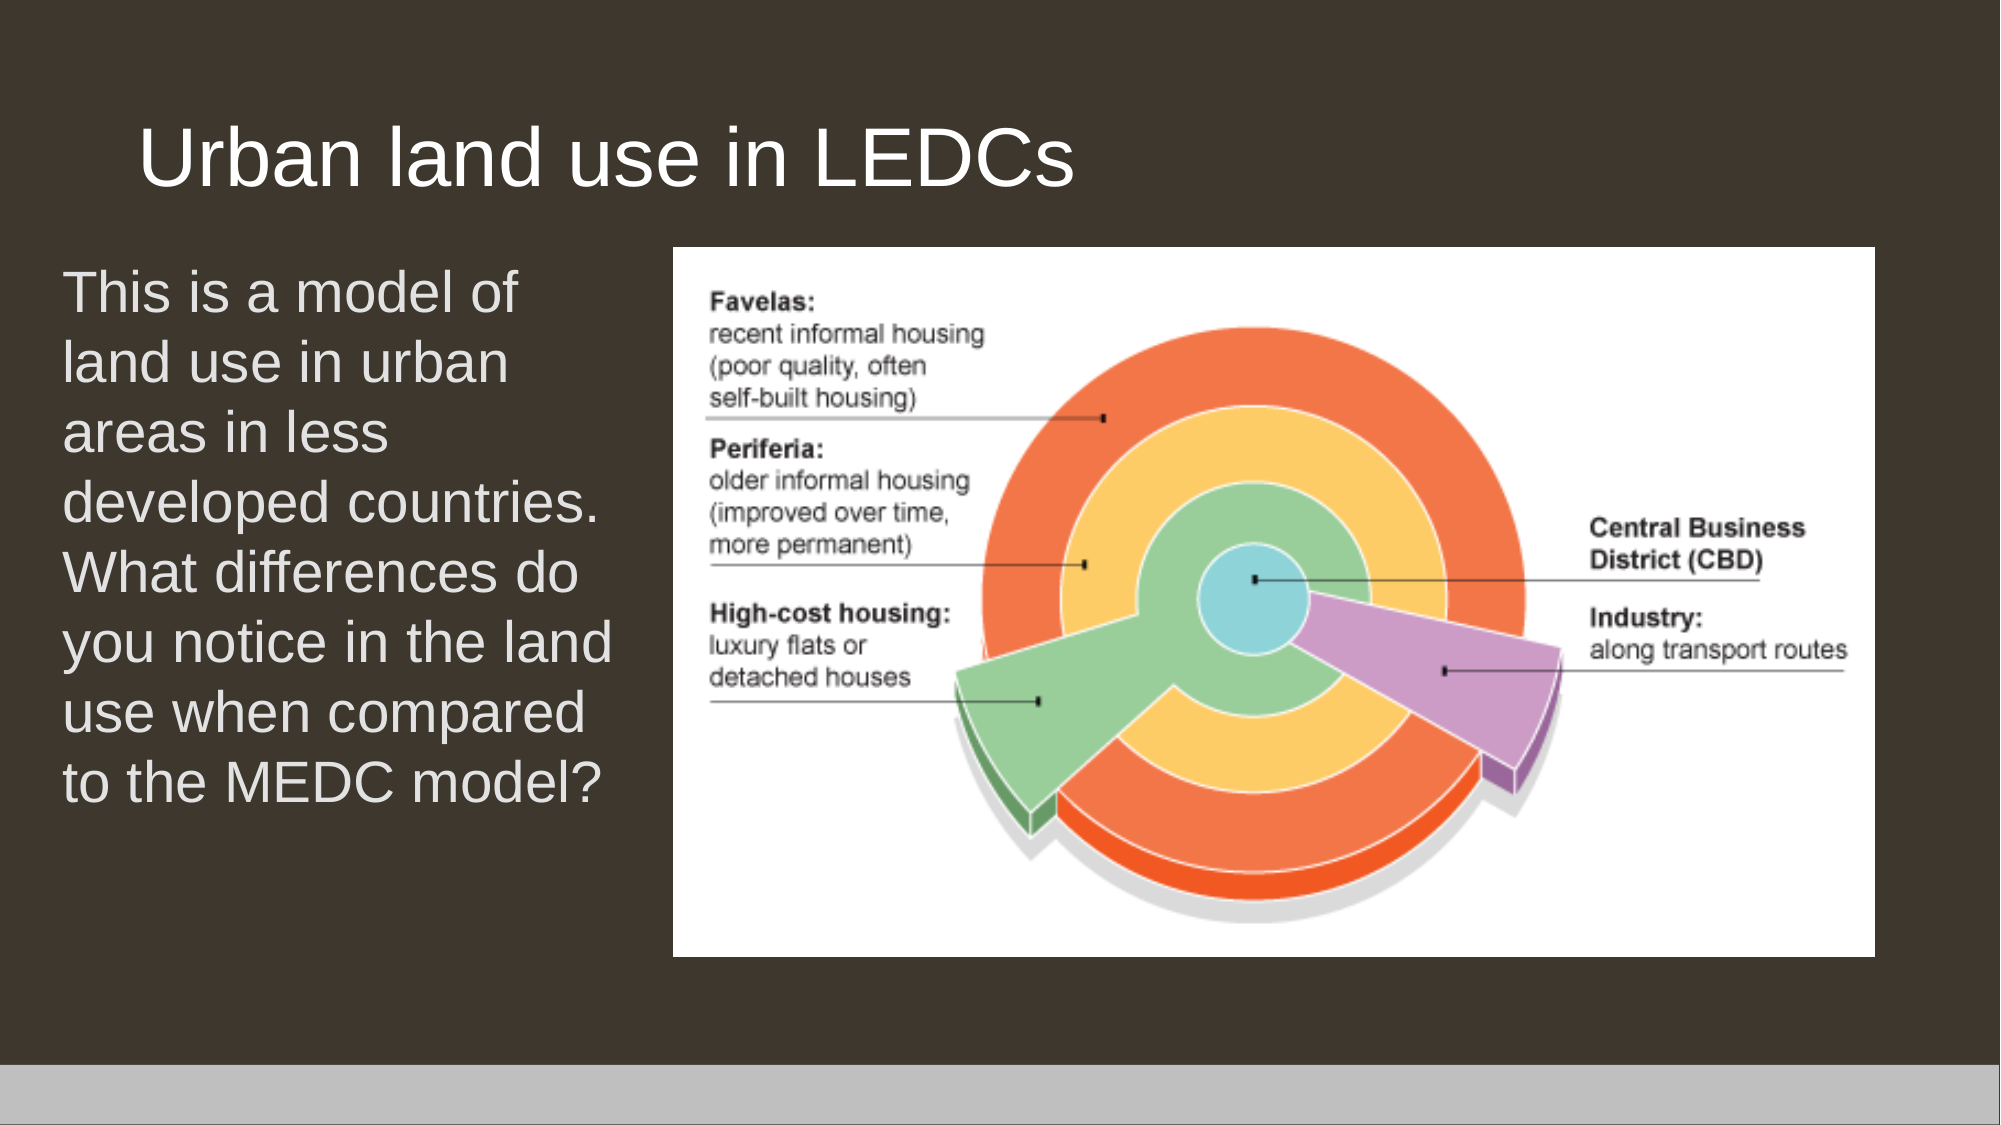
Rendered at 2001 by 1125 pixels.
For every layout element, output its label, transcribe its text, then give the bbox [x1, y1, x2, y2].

text_box Urban land use in LEDCs [137, 59, 1862, 248]
picture [672, 247, 1875, 957]
text_box This is a model of land use in urban areas in less developed countries. What differences do you notice in the land use when compared to the MEDC model? [47, 247, 638, 886]
